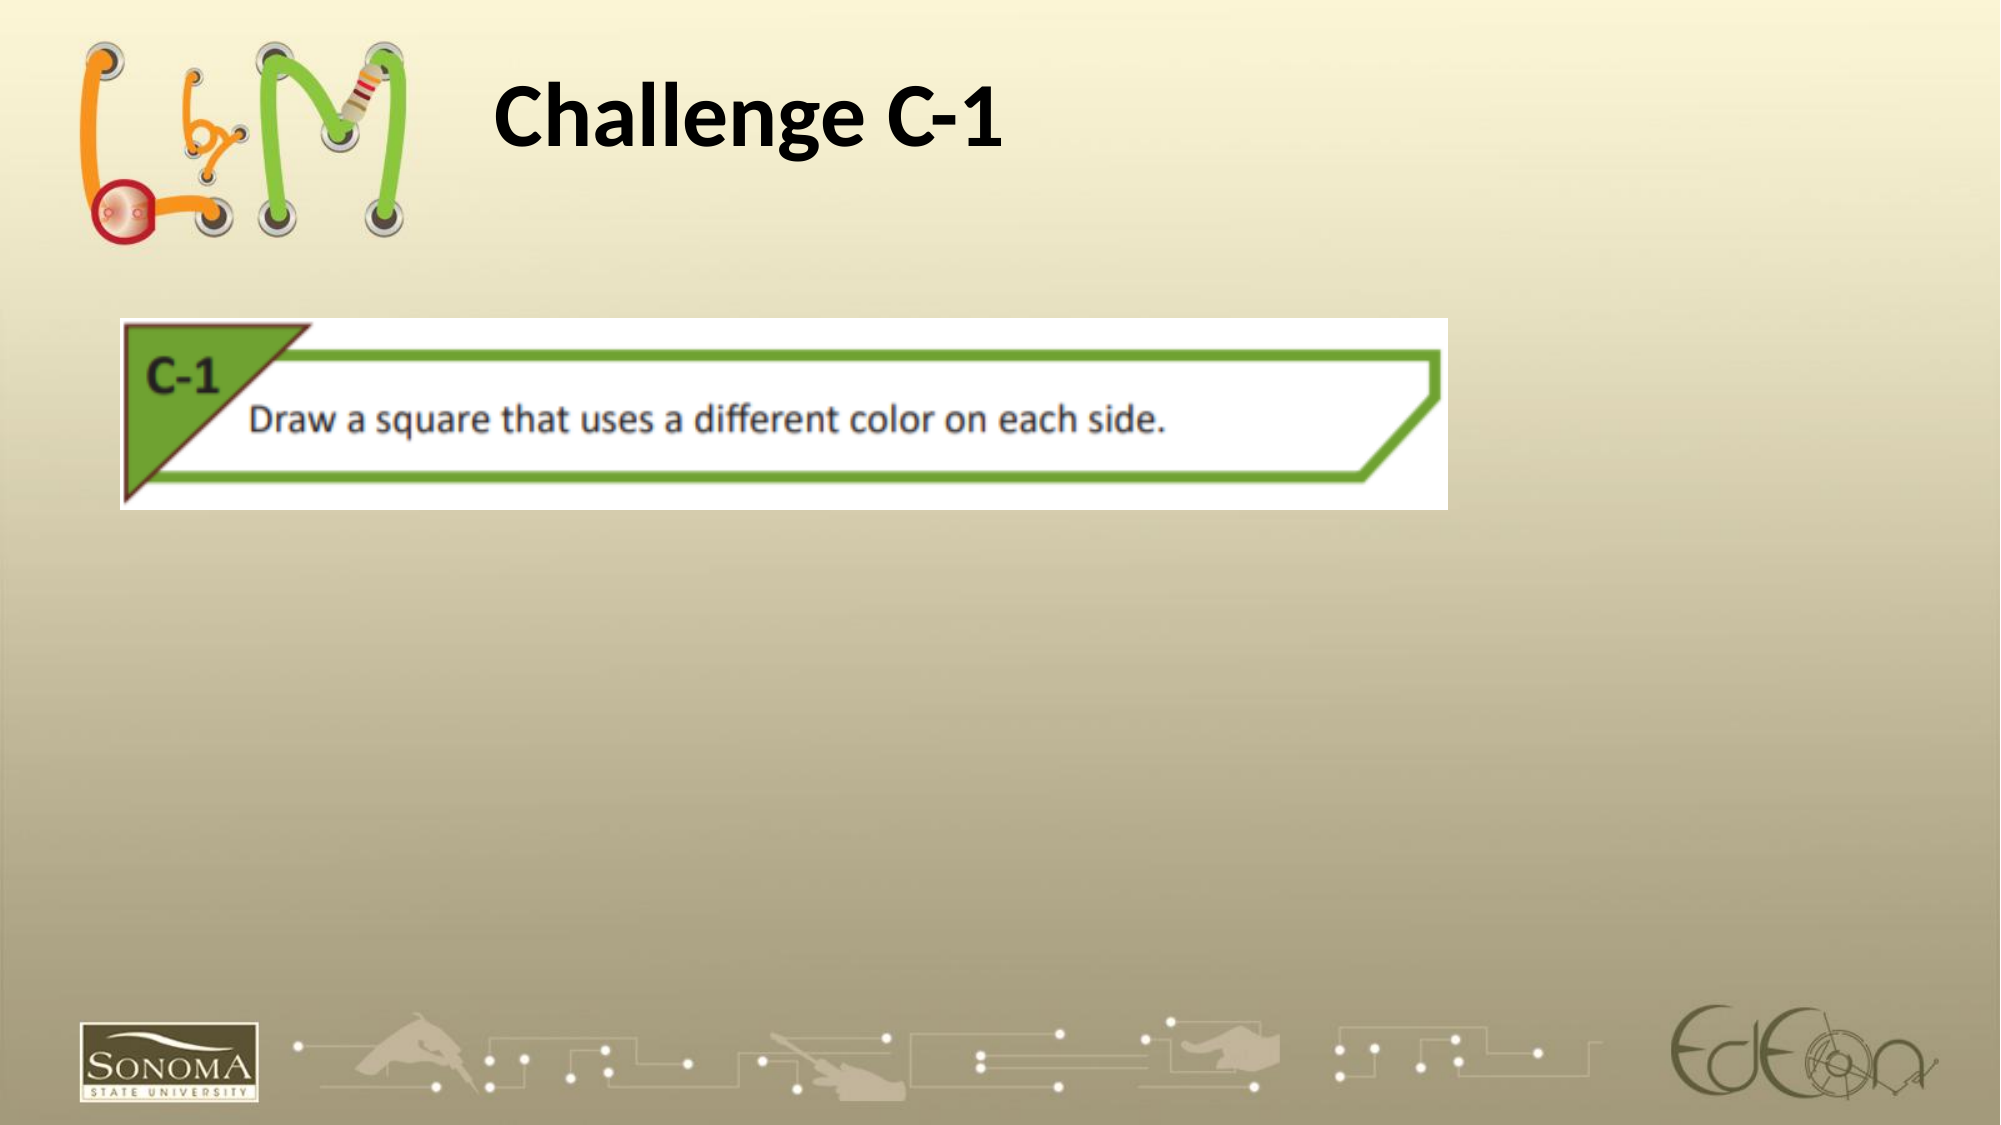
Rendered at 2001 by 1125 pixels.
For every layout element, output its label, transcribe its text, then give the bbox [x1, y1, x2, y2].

picture [0, 0, 2000, 1125]
title Challenge C-1 [479, 59, 1860, 278]
